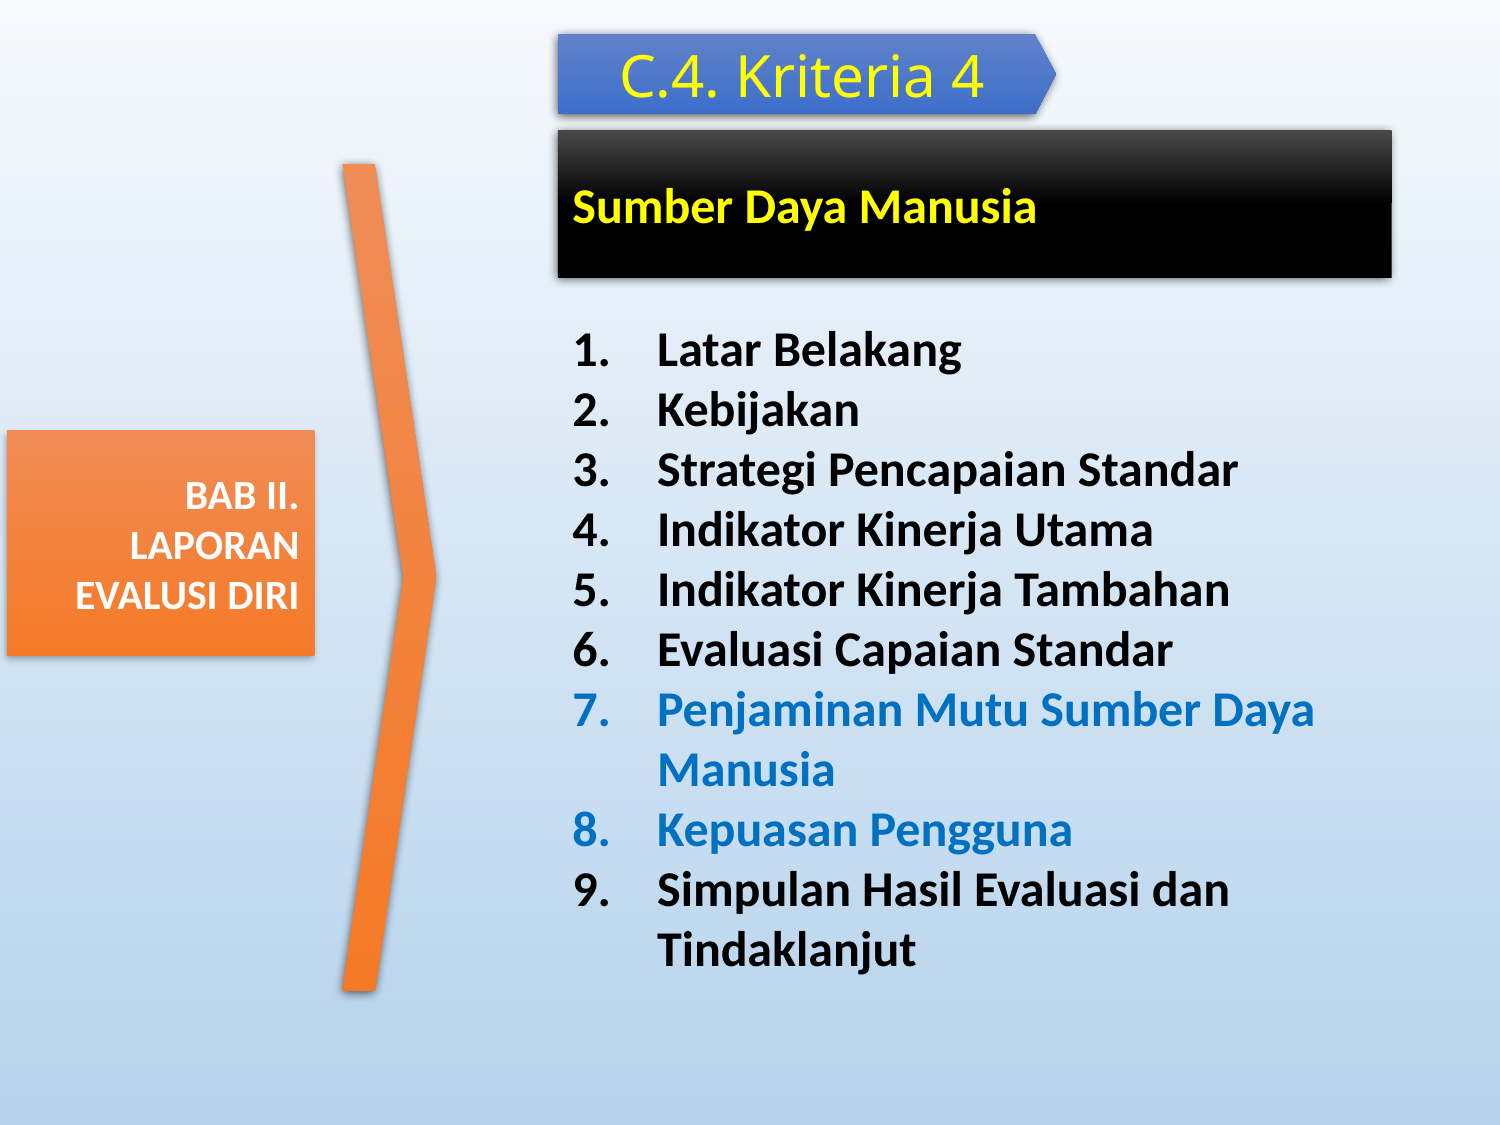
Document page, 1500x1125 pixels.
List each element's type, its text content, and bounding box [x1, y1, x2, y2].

text_box Sumber Daya Manusia [557, 130, 1392, 278]
text_box [342, 163, 437, 991]
text_box BAB II. LAPORAN EVALUSI DIRI [6, 430, 315, 656]
text_box C.4. Kriteria 4 [557, 34, 1057, 115]
text_box Latar Belakang Kebijakan Strategi Pencapaian Standar Indikator Kinerja Utama Indikator Kinerja Tambahan Evaluasi Capaian Standar Penjaminan Mutu Sumber Daya Manusia Kepuasan Pengguna Simpulan Hasil Evaluasi dan Tindaklanjut [557, 308, 1392, 984]
